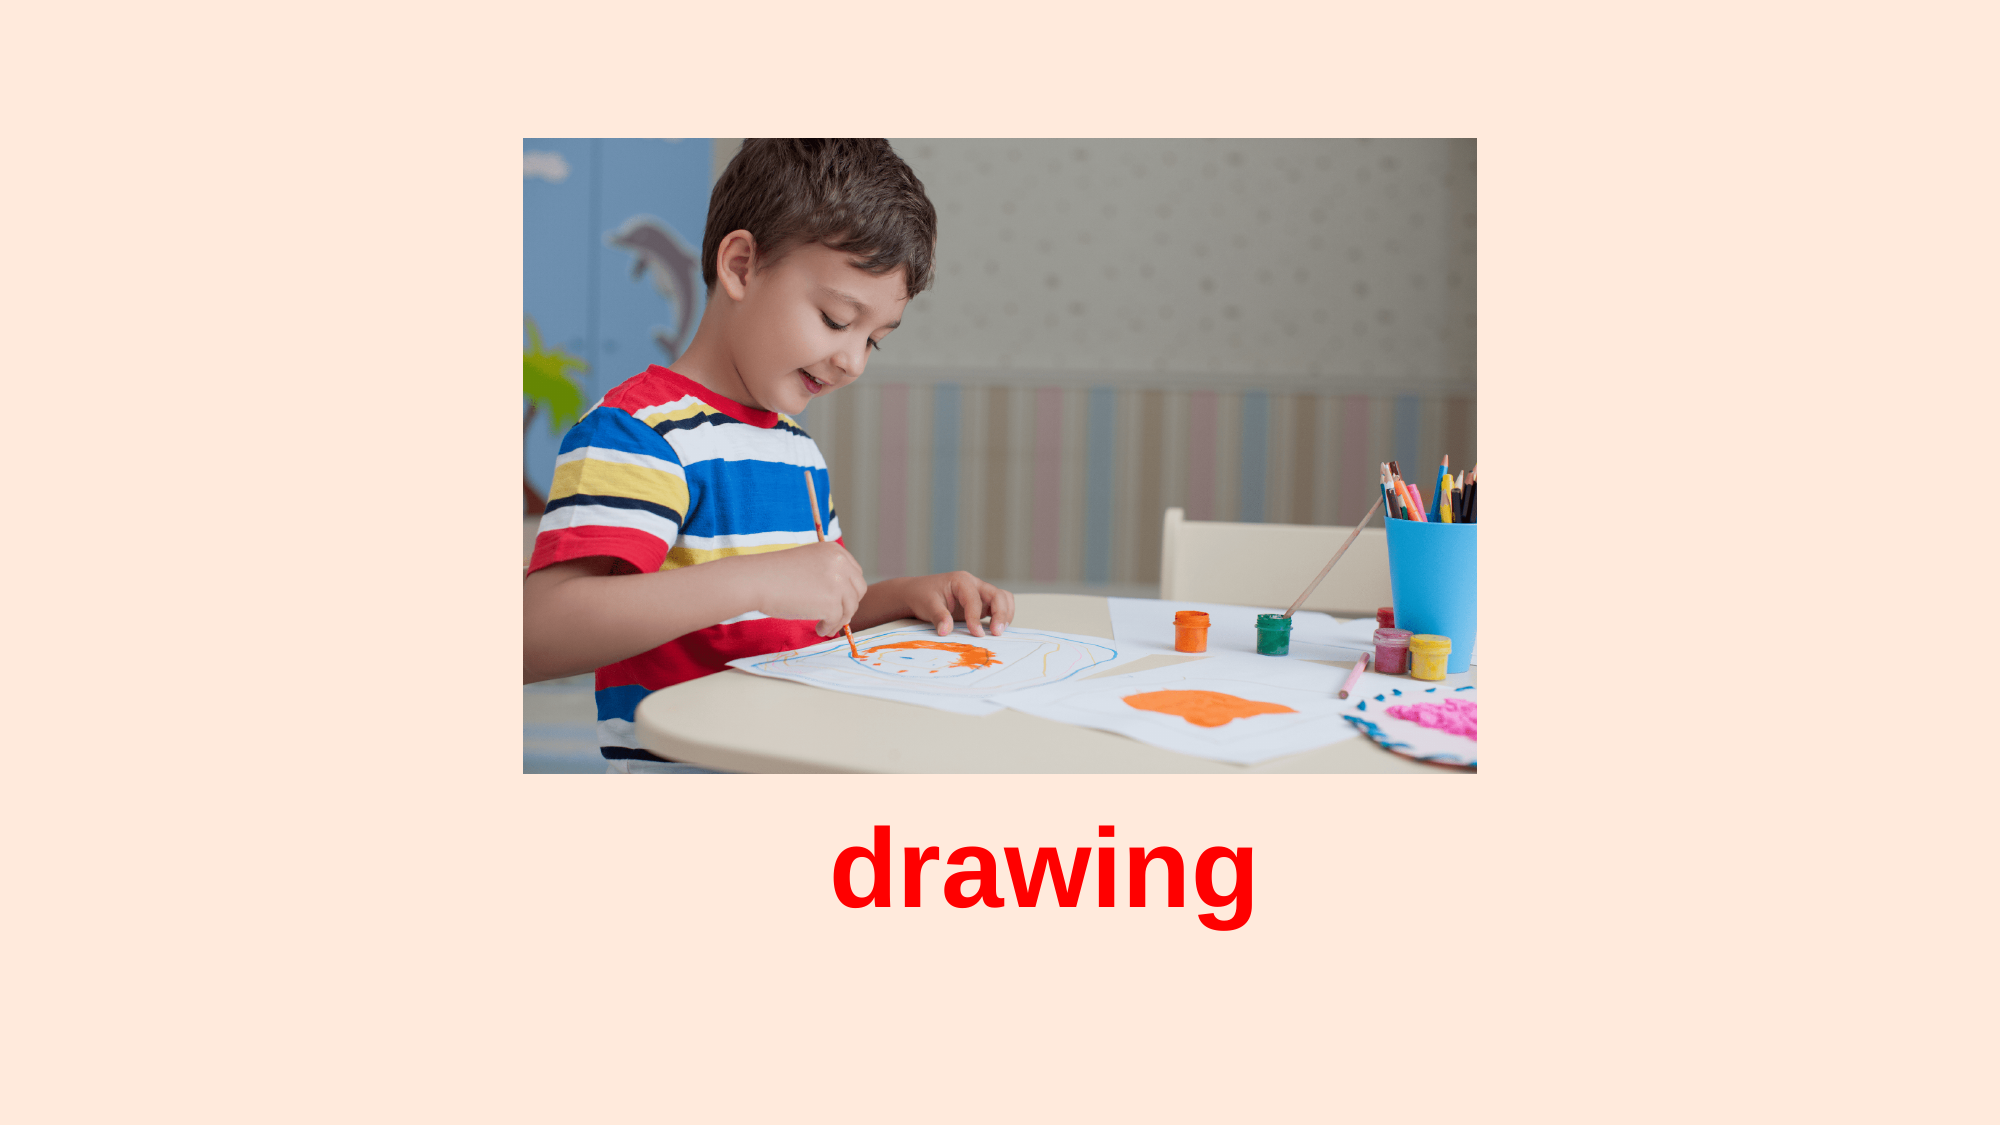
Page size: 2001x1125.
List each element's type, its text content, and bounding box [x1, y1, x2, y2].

text_box drawing [796, 787, 1294, 938]
picture [523, 137, 1477, 774]
